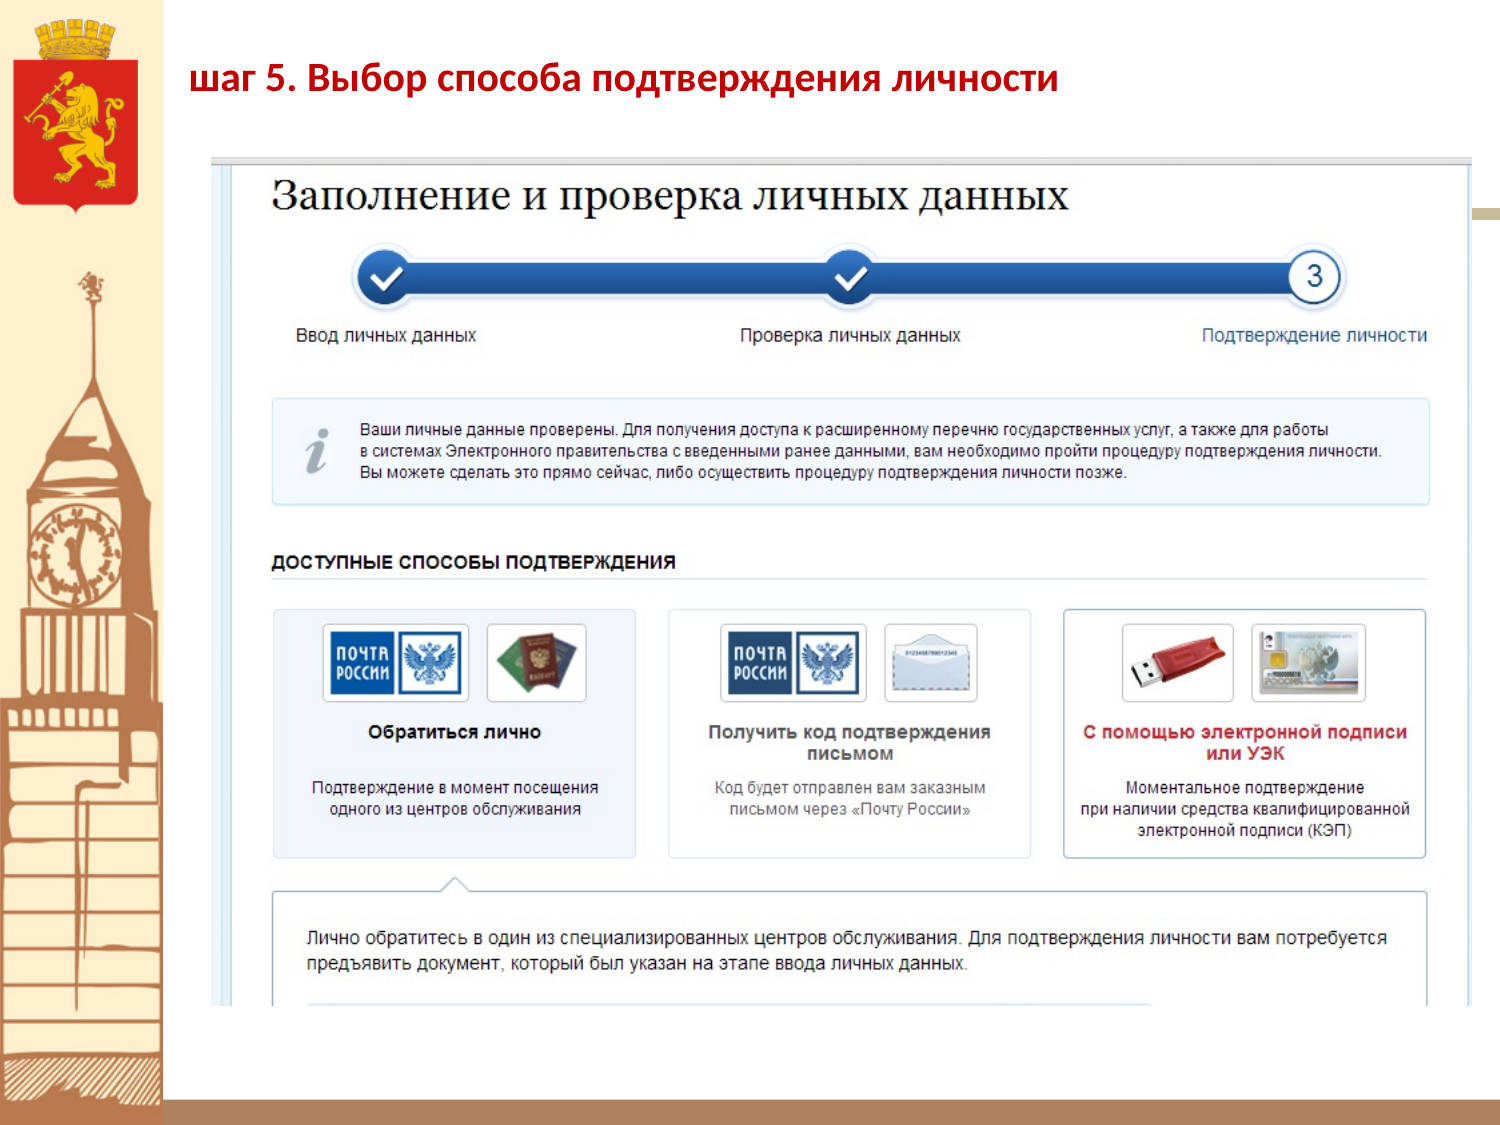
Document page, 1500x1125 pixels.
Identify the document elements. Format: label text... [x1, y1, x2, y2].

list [210, 153, 1473, 1006]
picture [0, 0, 164, 1125]
title шаг 5. Выбор способа подтверждения личности [173, 14, 1477, 135]
